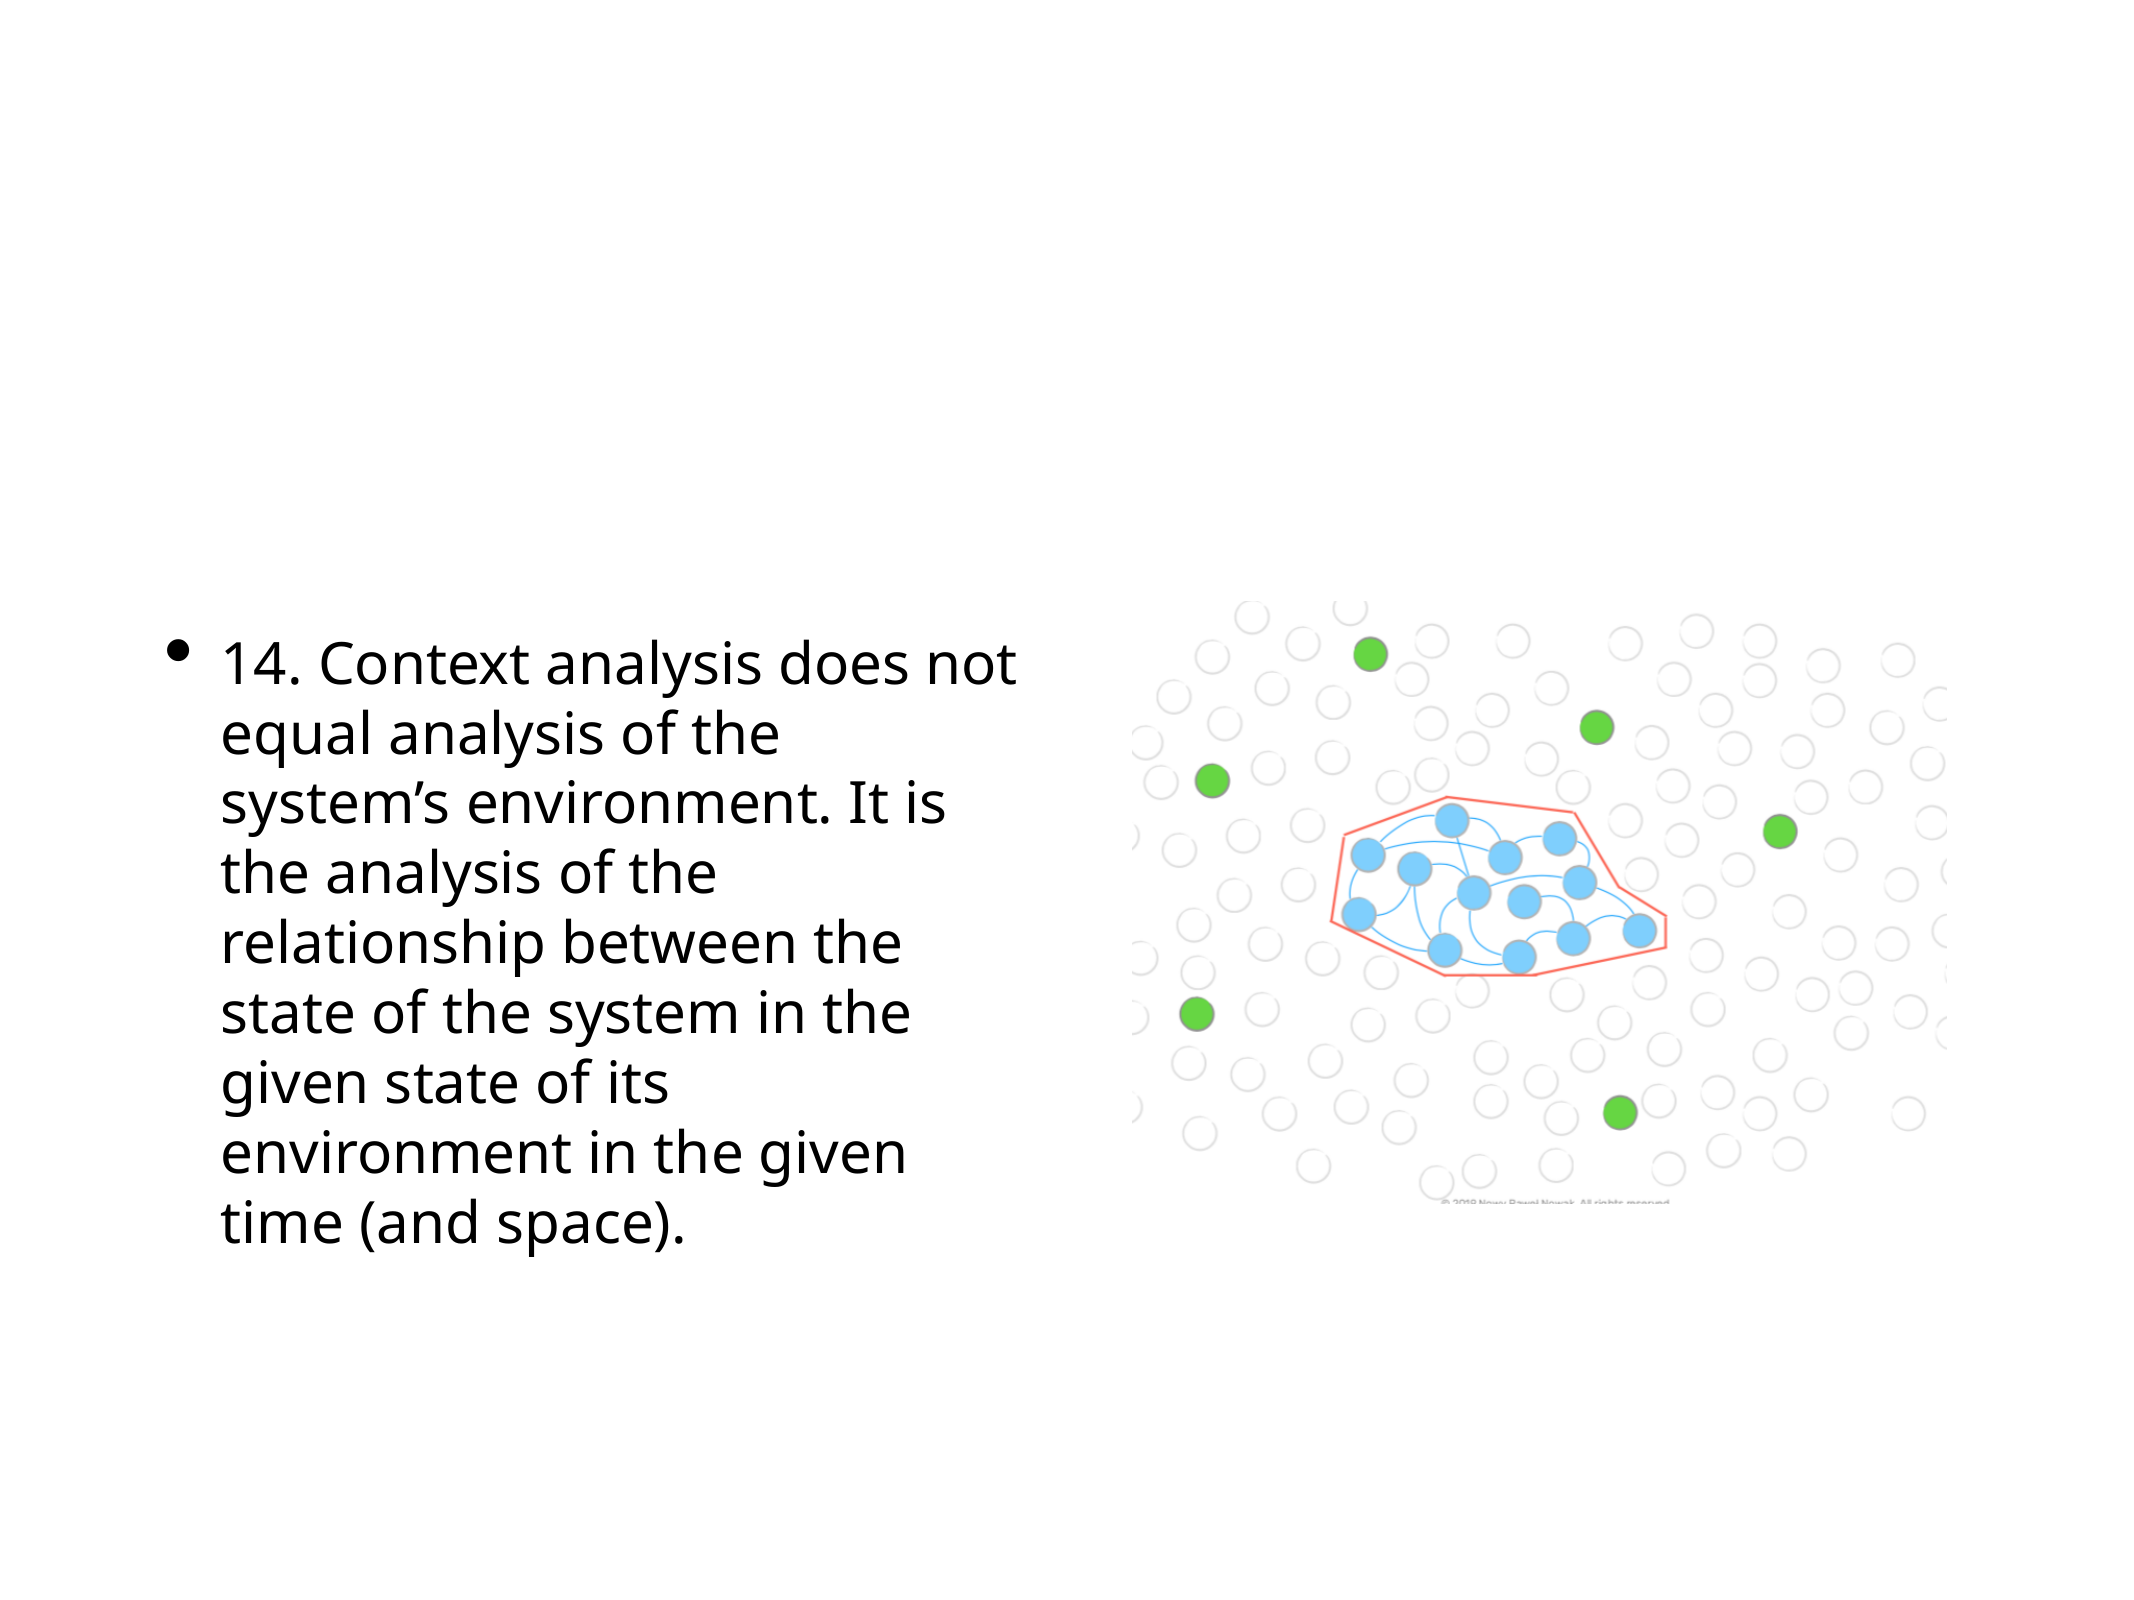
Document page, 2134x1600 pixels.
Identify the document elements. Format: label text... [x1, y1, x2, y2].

picture [1131, 600, 1948, 1204]
list 14. Context analysis does not equal analysis of the system’s environment. It is the analysis of the relationship between the state of the system in the given state of its environment in the given time (and space). [155, 424, 1032, 1457]
